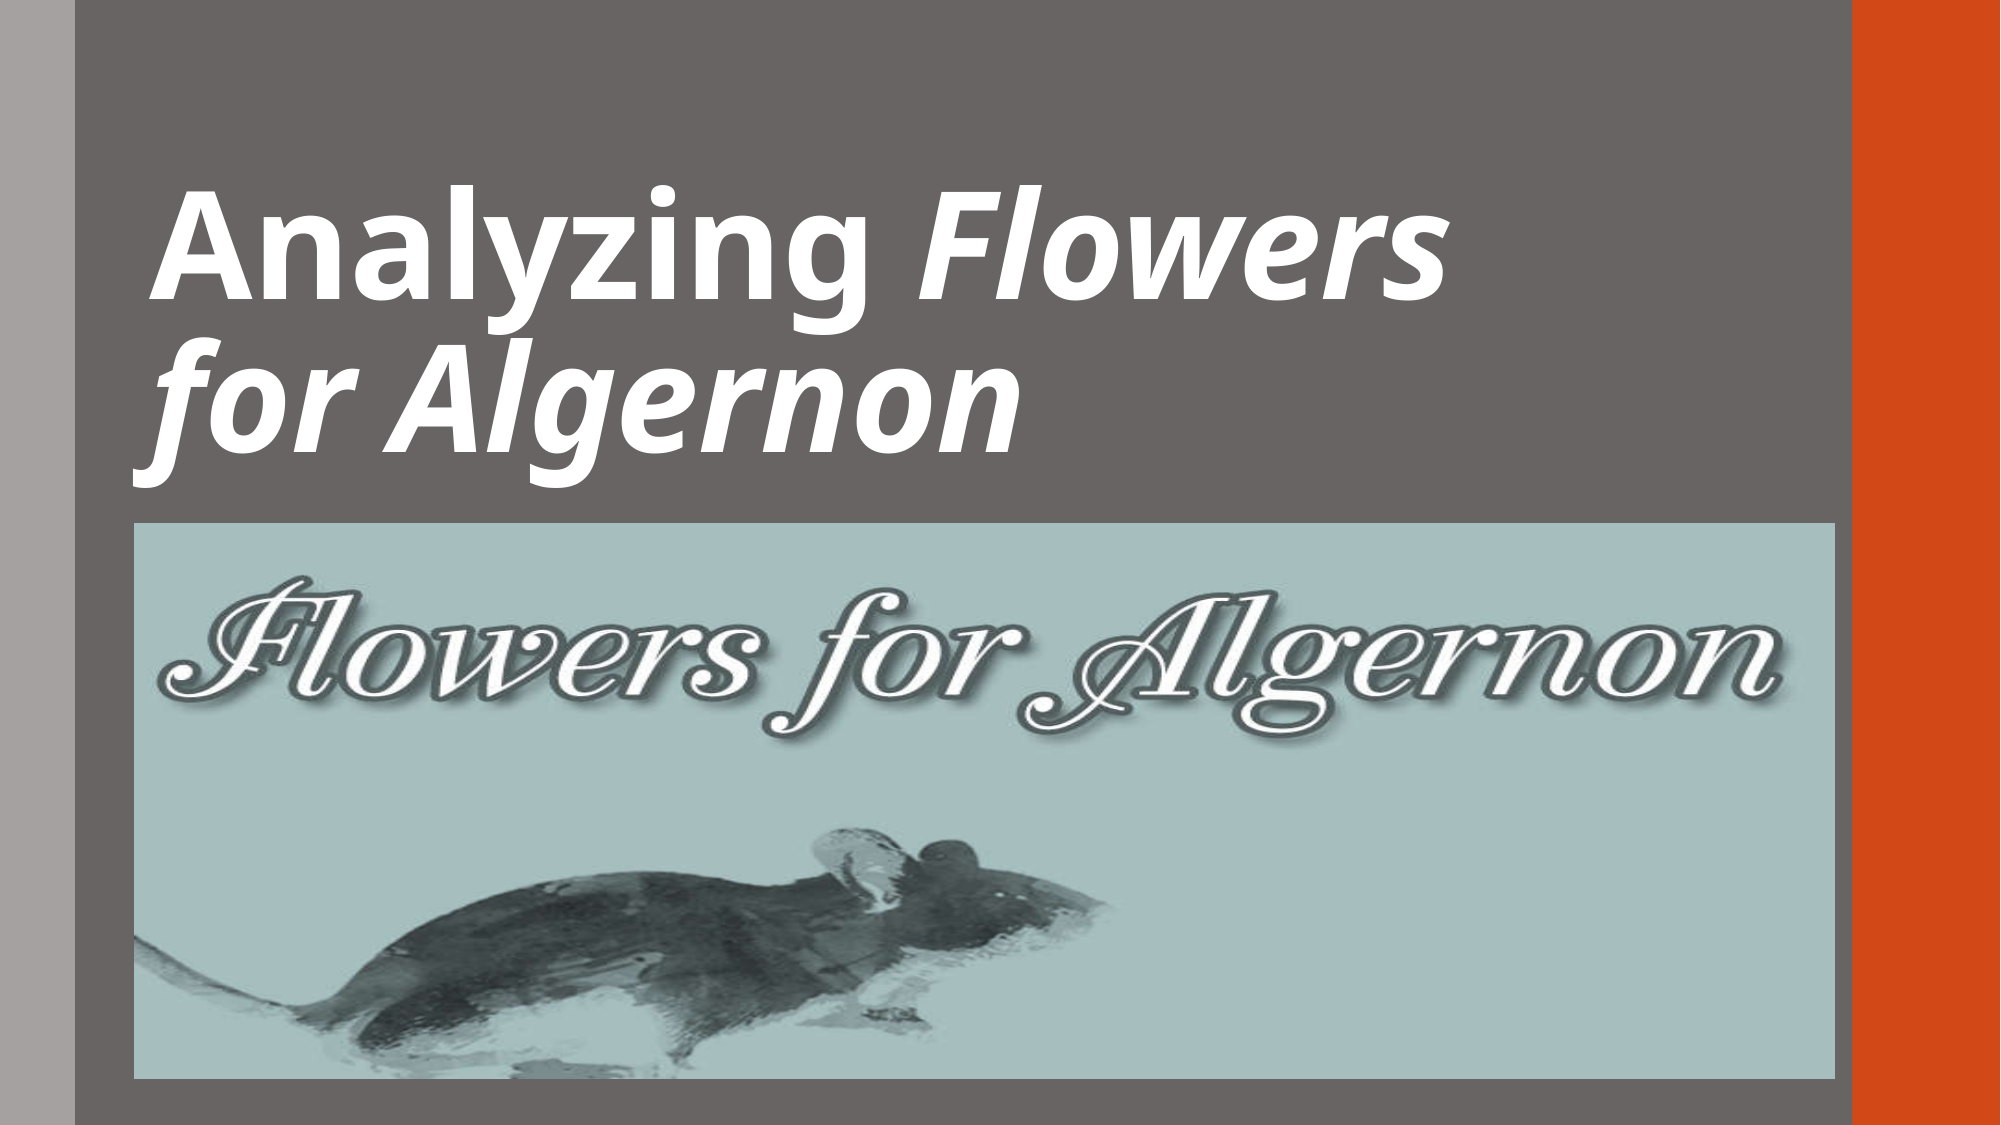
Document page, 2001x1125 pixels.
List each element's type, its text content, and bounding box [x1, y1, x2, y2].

picture [134, 523, 1835, 1079]
title Analyzing Flowers for Algernon [134, 0, 1680, 491]
